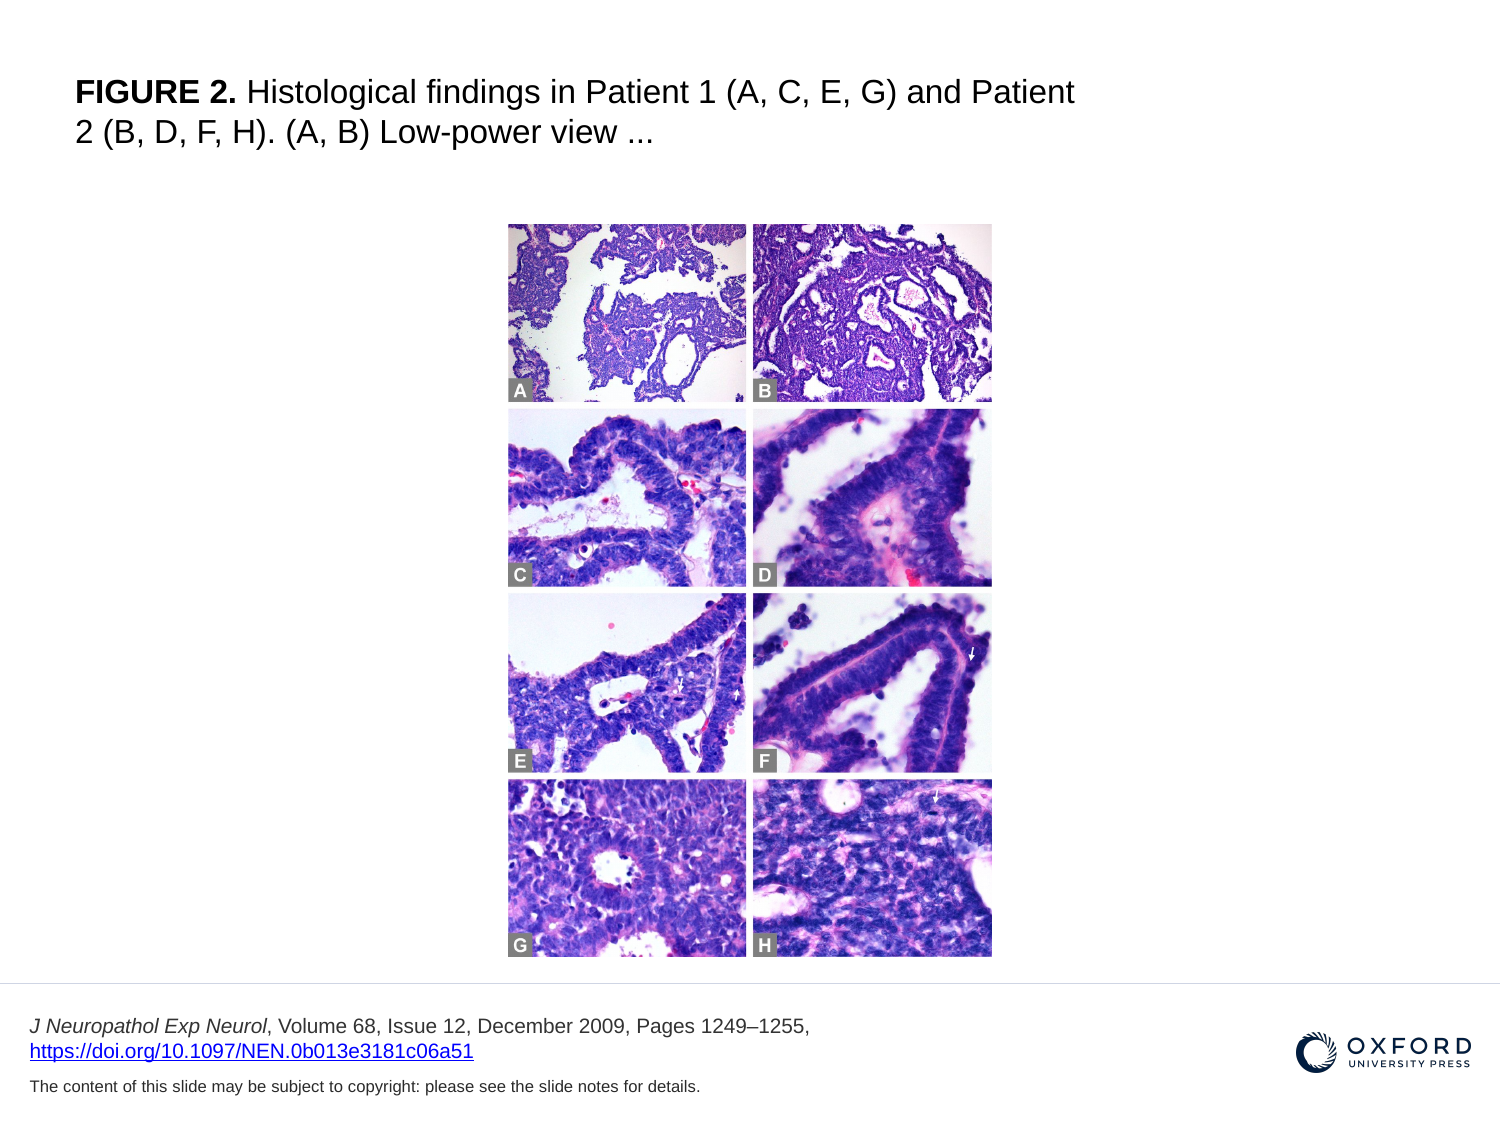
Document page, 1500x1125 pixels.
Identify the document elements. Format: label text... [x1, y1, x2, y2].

title FIGURE 2. Histological findings in Patient 1 (A, C, E, G) and Patient 2 (B, D, F, H). (A, B) Low-power view ... [75, 69, 1078, 171]
picture [508, 224, 992, 957]
picture [1296, 1032, 1471, 1073]
footer J Neuropathol Exp Neurol, Volume 68, Issue 12, December 2009, Pages 1249–1255, https://doi.org/10.1097/NEN.0b013e3181c06a51 The content of this slide may be subject to copyright: please see the slide notes for details. [0, 983, 1260, 1125]
